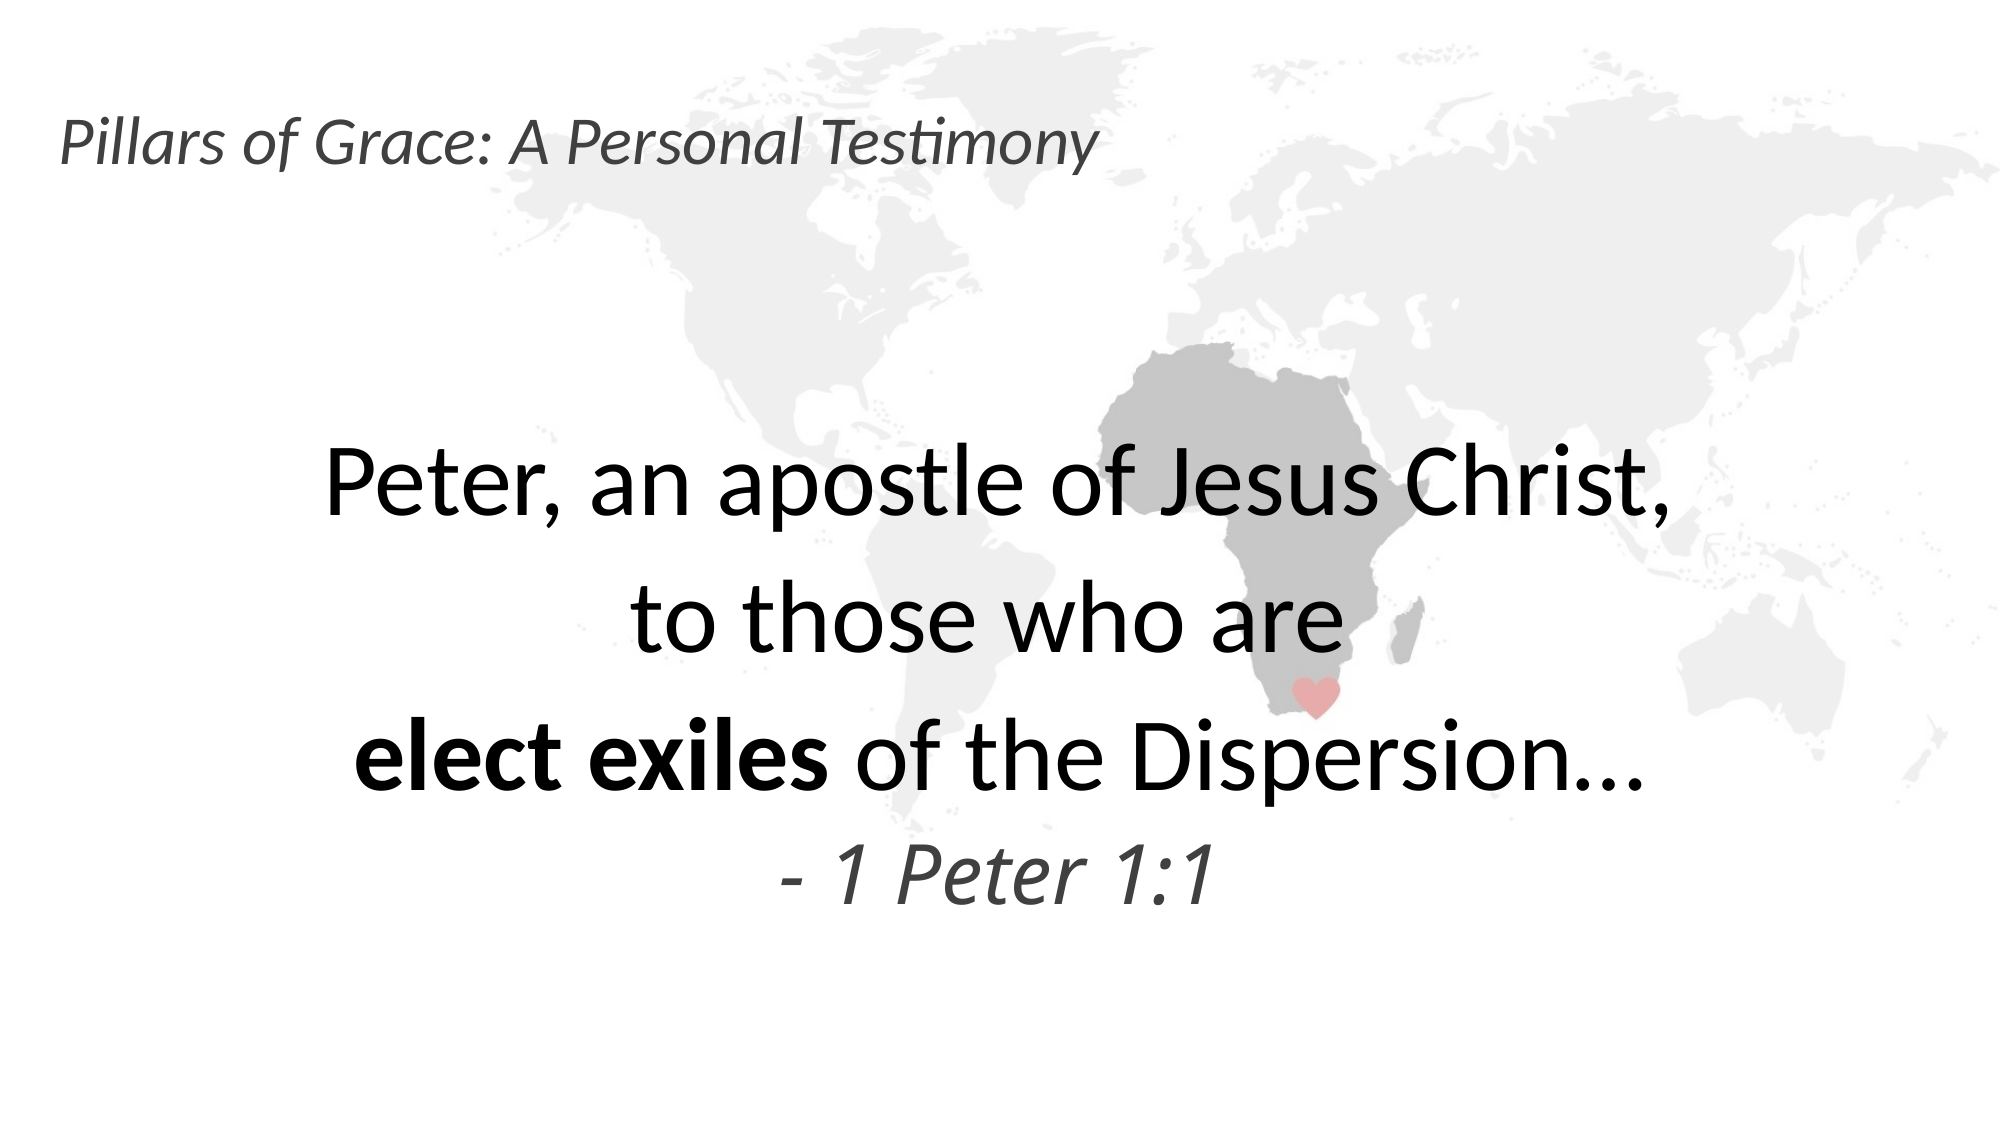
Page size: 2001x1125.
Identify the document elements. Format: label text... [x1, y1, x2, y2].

list Peter, an apostle of Jesus Christ, to those who are elect exiles of the Dispersion… - 1 Peter 1:1 [43, 254, 1957, 1066]
title Pillars of Grace: A Personal Testimony [43, 59, 1957, 225]
